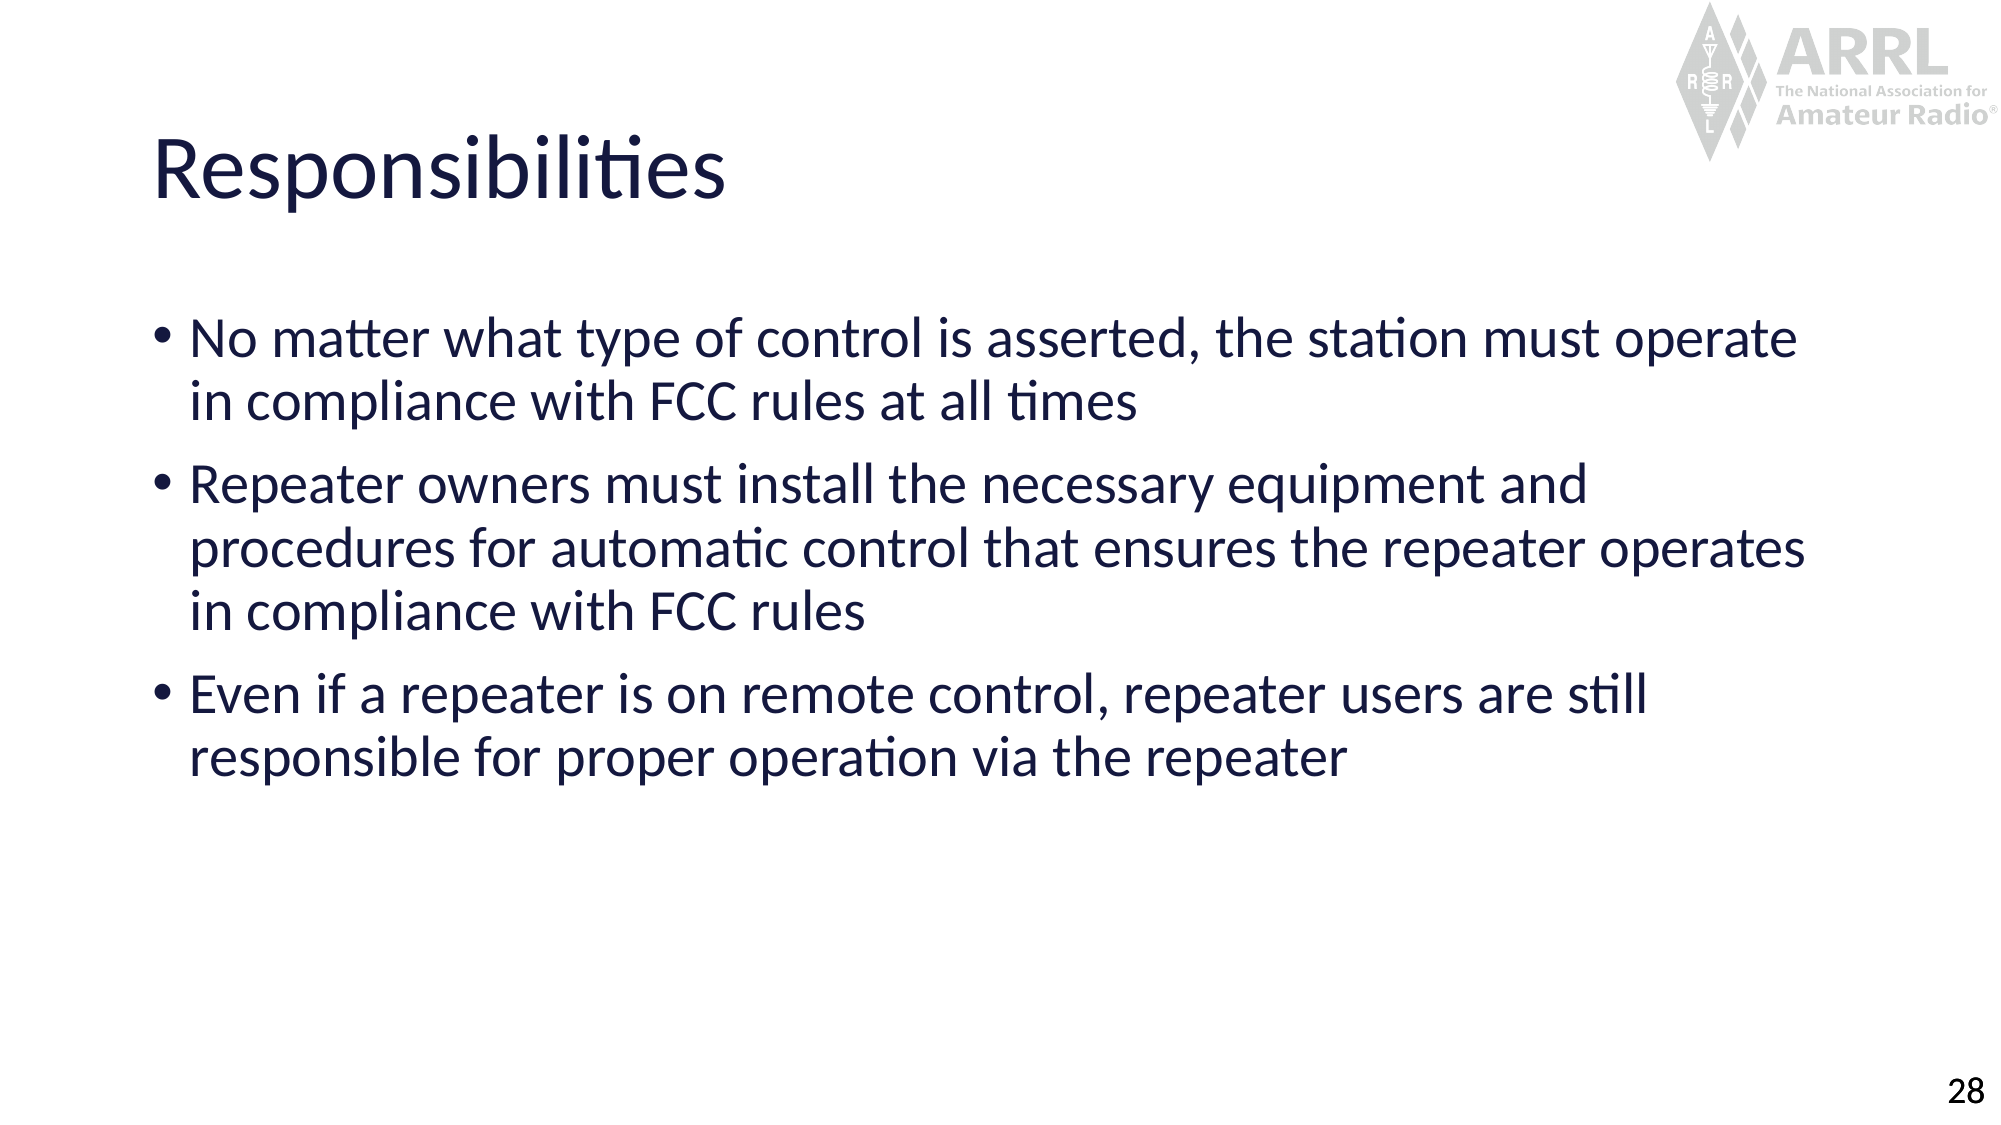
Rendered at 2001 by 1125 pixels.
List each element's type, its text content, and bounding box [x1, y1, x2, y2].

title Responsibilities [137, 59, 1863, 278]
picture [1674, 0, 2000, 164]
list No matter what type of control is asserted, the station must operate in compliance with FCC rules at all times Repeater owners must install the necessary equipment and procedures for automatic control that ensures the repeater operates in compliance with FCC rules Even if a repeater is on remote control, repeater users are still responsible for proper operation via the repeater [137, 299, 1863, 1014]
